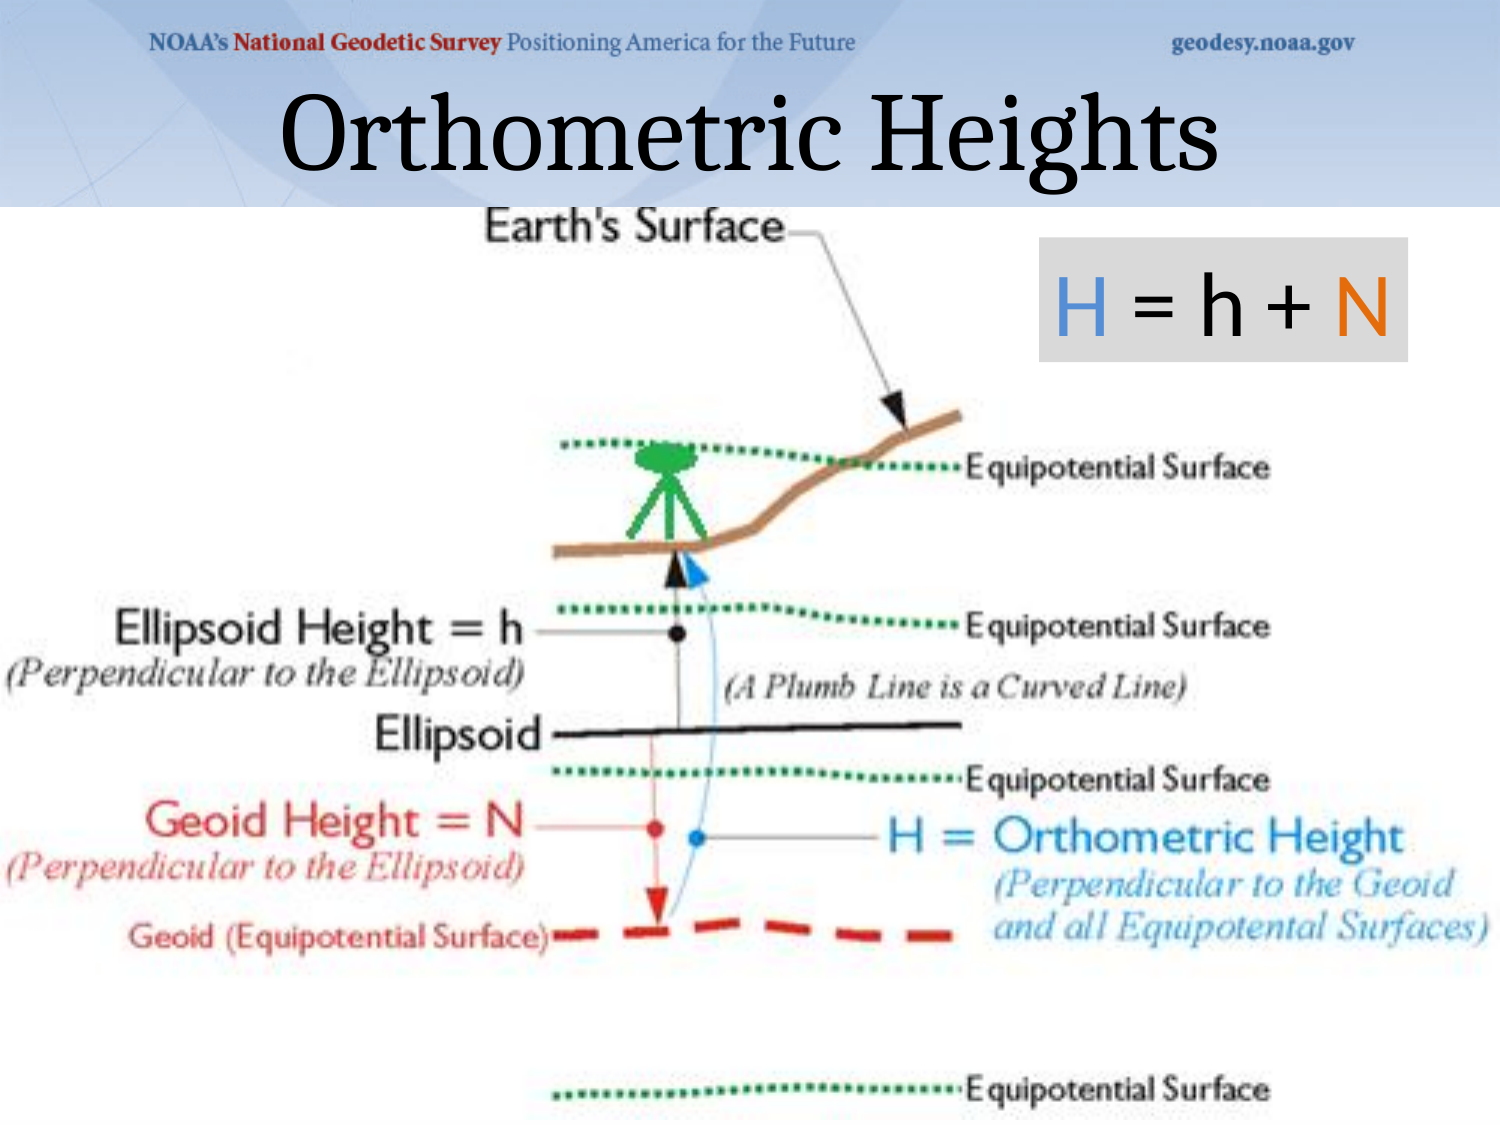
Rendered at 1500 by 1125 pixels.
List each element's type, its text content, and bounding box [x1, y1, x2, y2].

picture [0, 0, 1500, 55]
text_box Orthometric Heights [0, 55, 1500, 193]
picture [0, 193, 1500, 1125]
